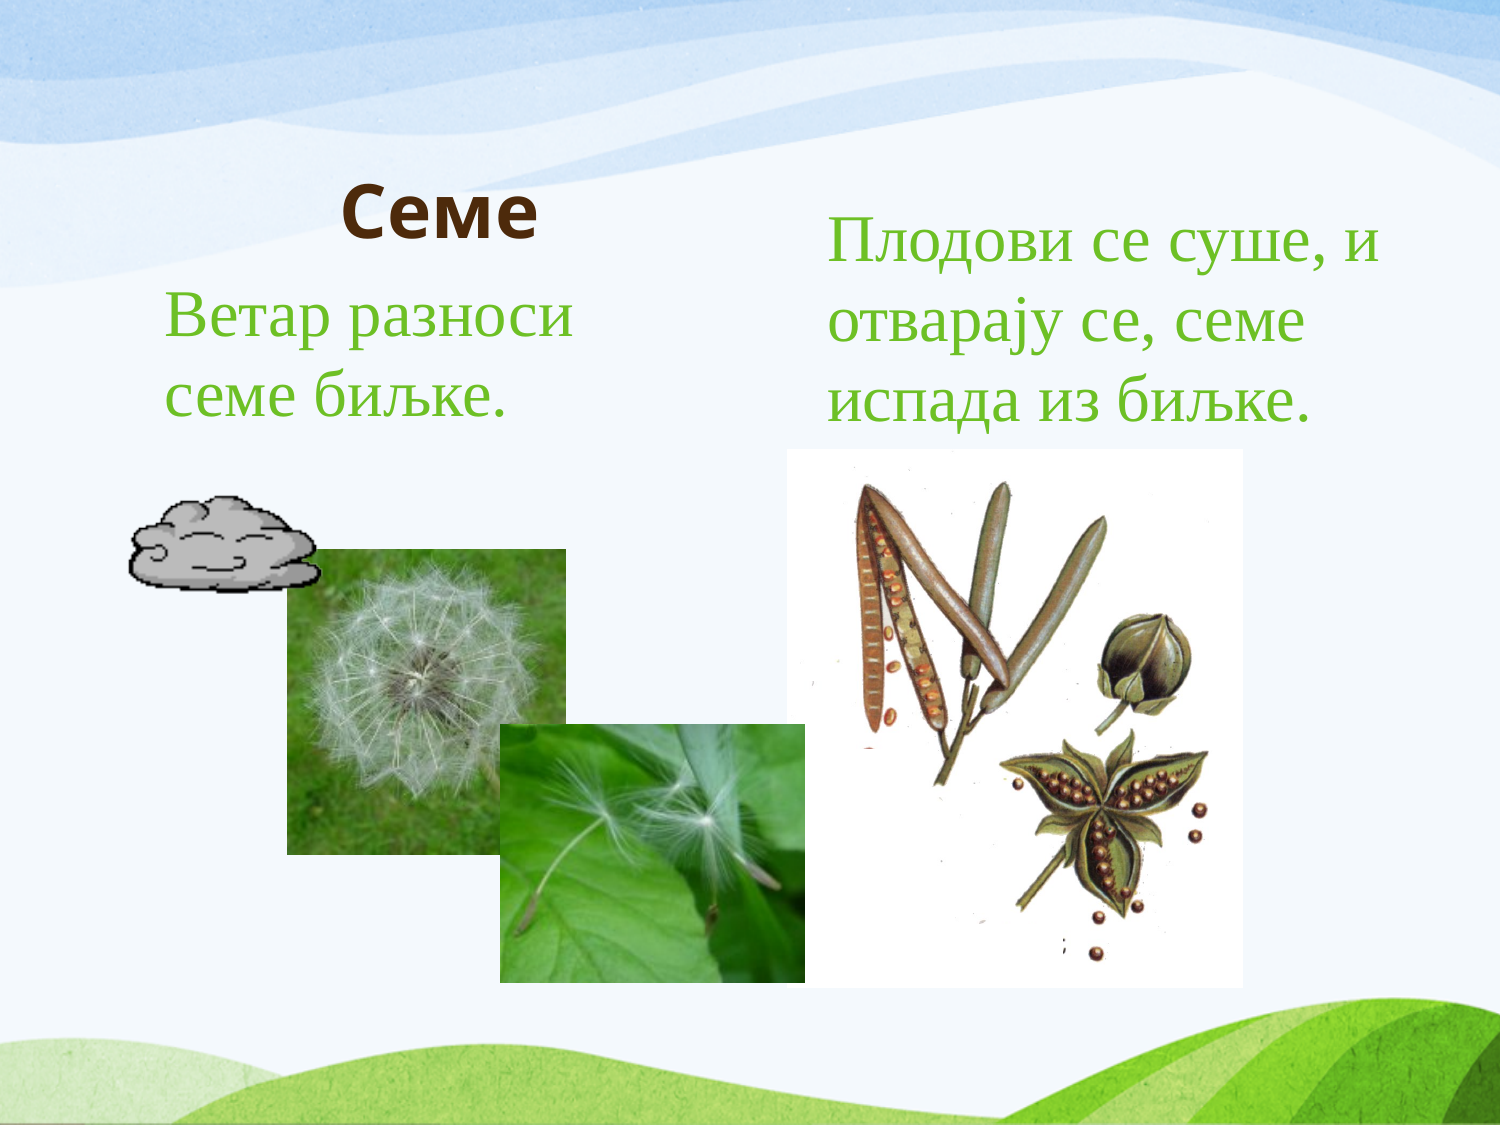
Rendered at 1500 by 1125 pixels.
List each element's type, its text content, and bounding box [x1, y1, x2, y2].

text_box Плодови се суше, и отварају се, семе испада из биљке. [812, 187, 1400, 443]
picture [0, 0, 1500, 1125]
text_box Ветар разноси семе биљке. [150, 262, 638, 438]
title Семе [324, 75, 1500, 263]
